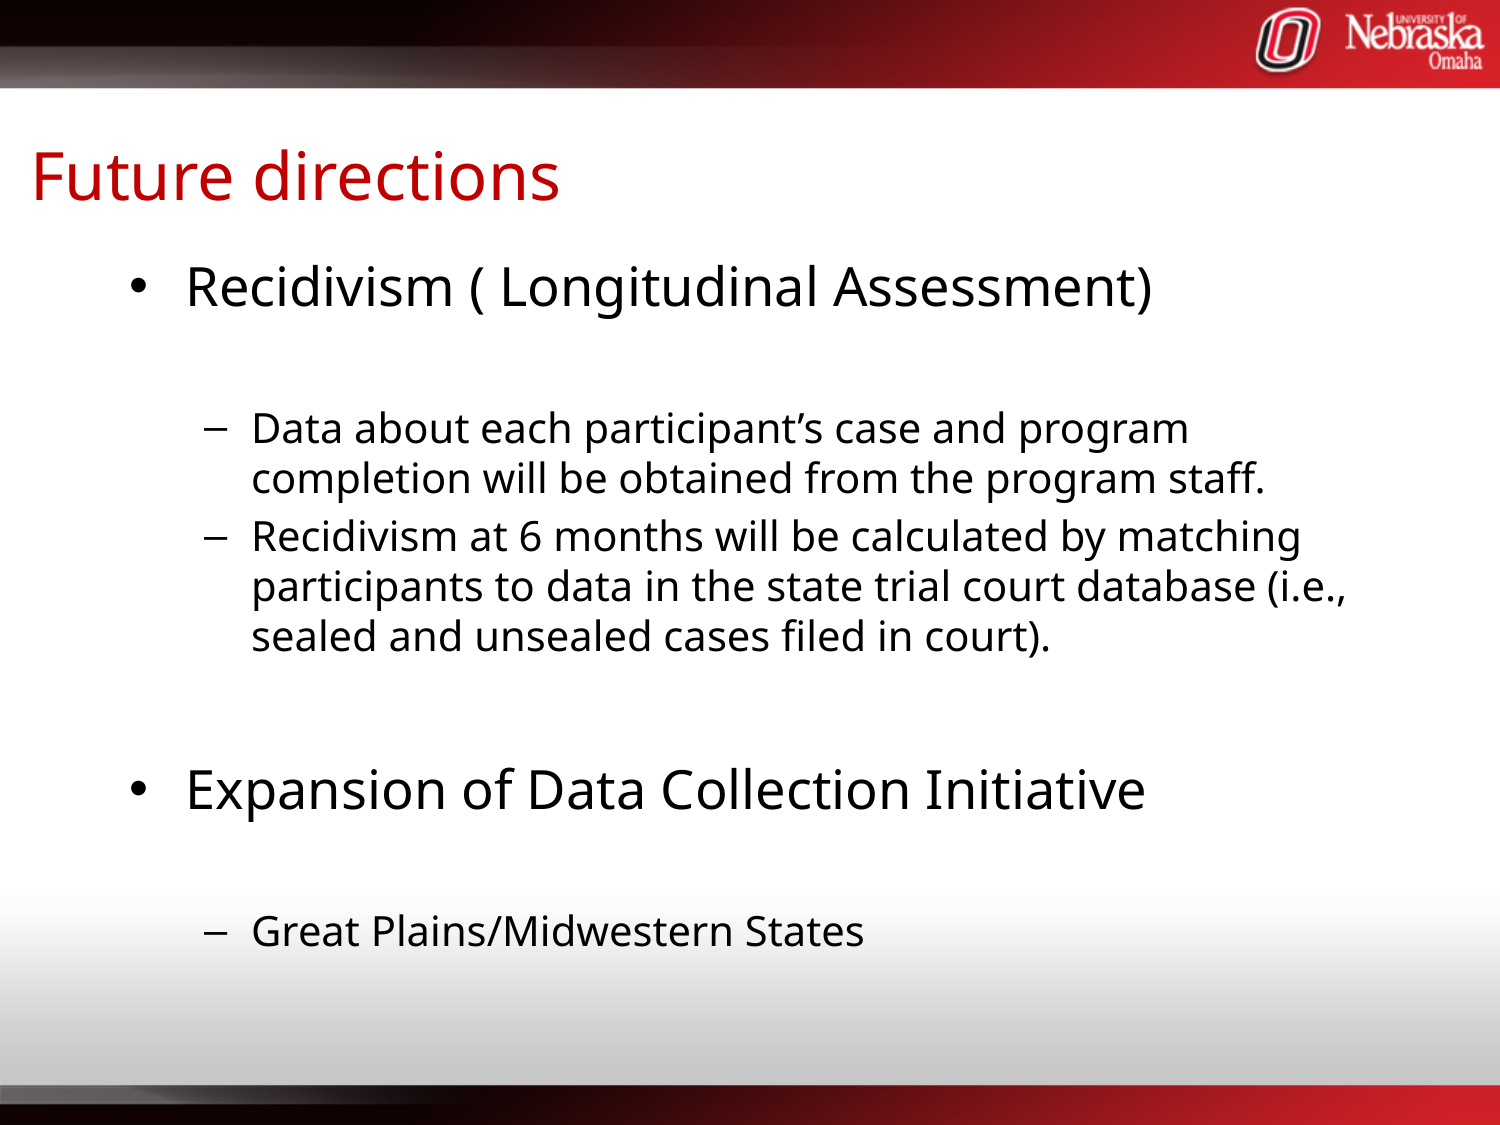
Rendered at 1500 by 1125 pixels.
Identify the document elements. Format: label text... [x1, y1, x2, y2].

title Future directions [0, 102, 1166, 245]
list Recidivism ( Longitudinal Assessment) Data about each participant’s case and program completion will be obtained from the program staff. Recidivism at 6 months will be calculated by matching participants to data in the state trial court database (i.e., sealed and unsealed cases filed in court). Expansion of Data Collection Initiative Great Plains/Midwestern States [114, 244, 1389, 994]
picture [0, 0, 1500, 1125]
